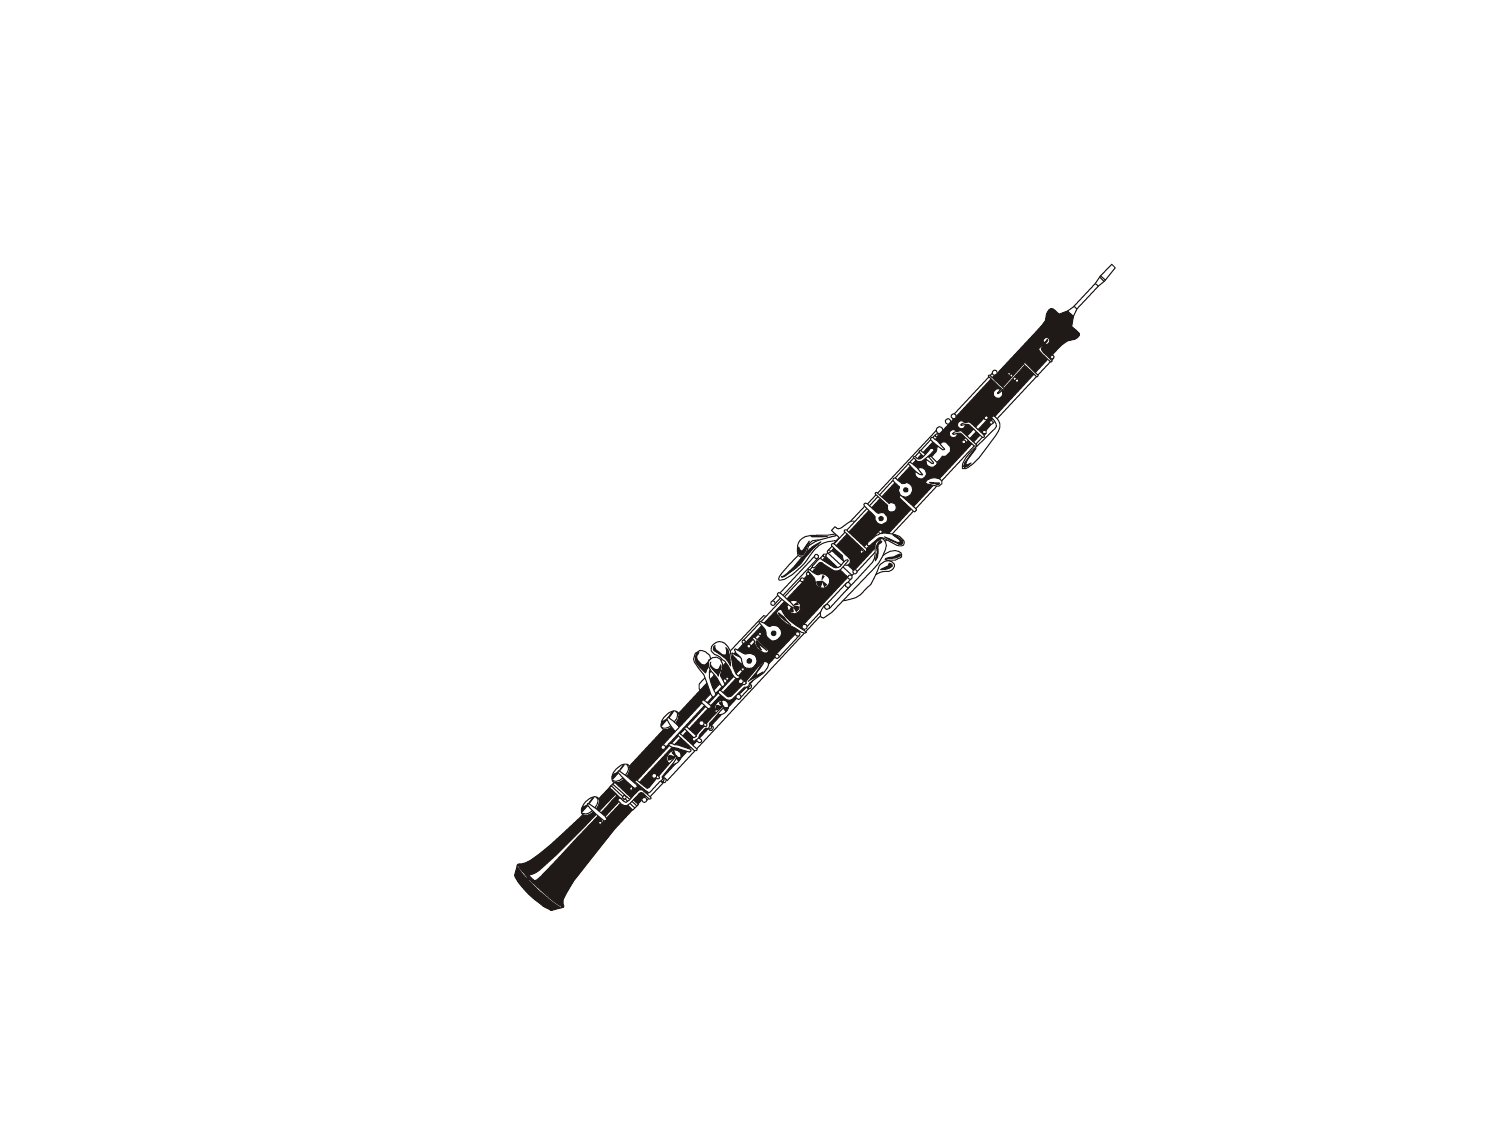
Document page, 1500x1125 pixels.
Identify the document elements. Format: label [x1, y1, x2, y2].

text_box [512, 262, 1118, 913]
